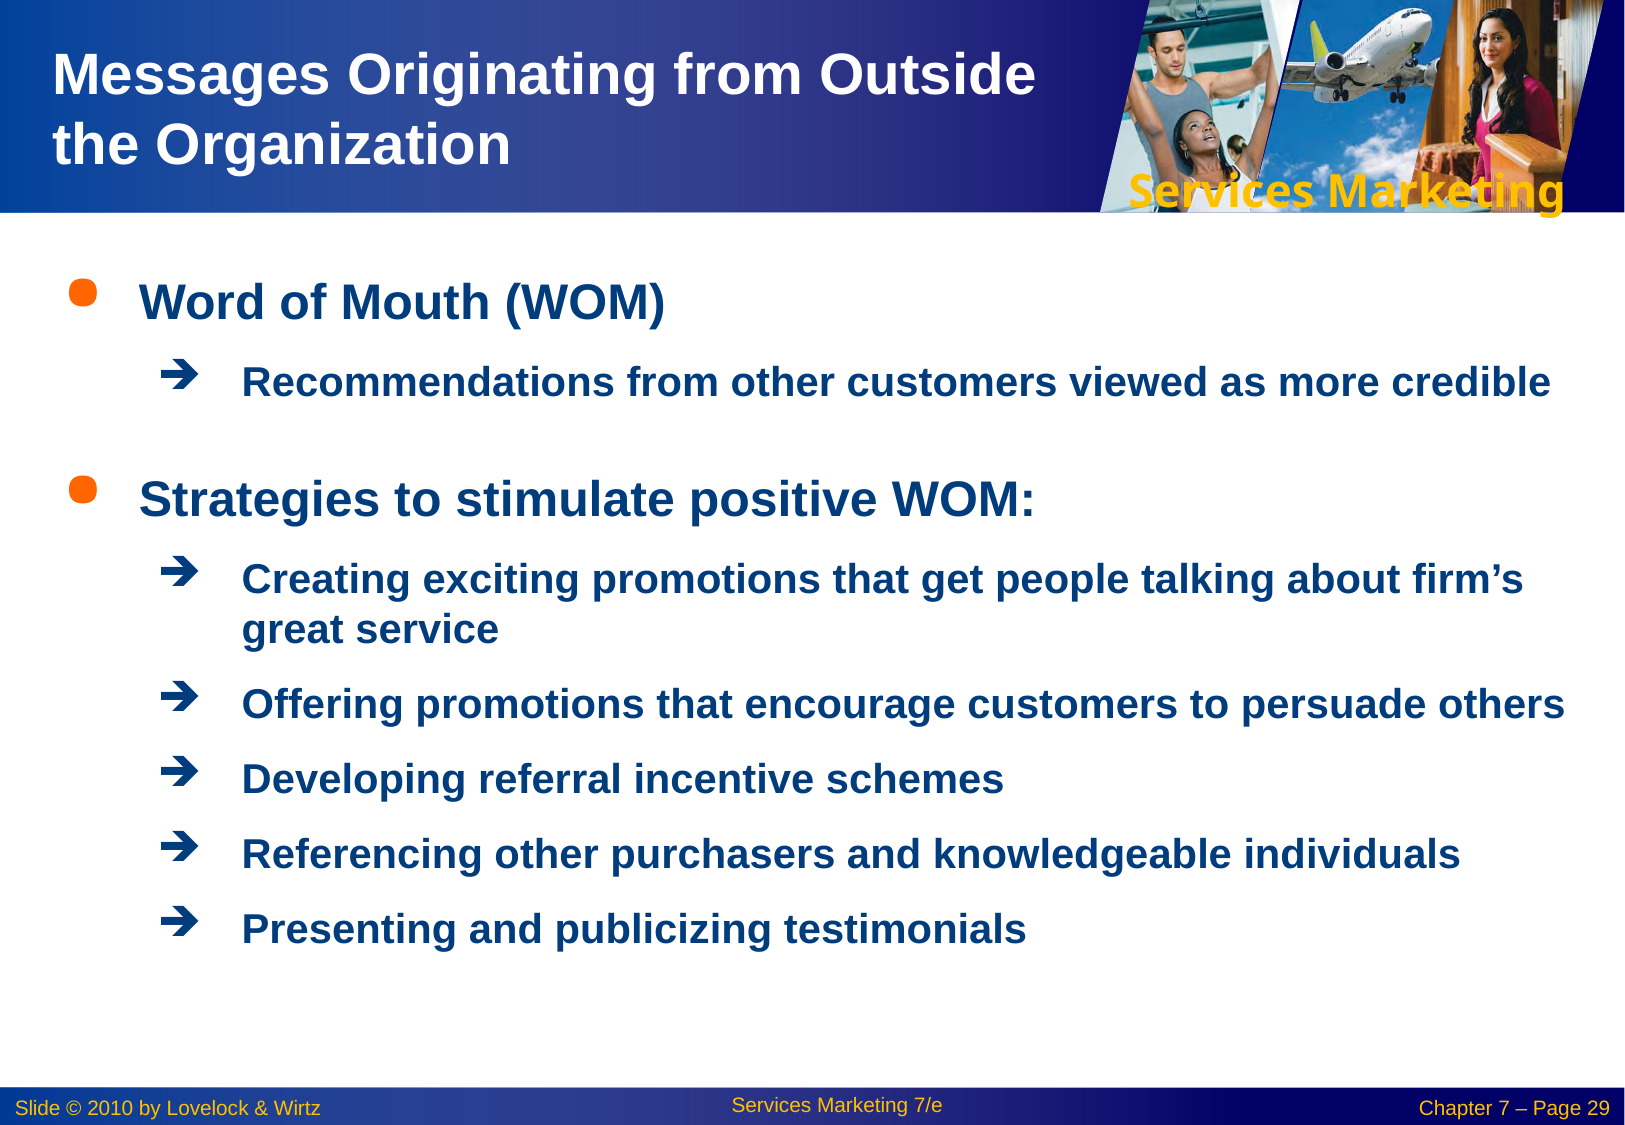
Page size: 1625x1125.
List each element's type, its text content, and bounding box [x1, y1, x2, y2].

list Word of Mouth (WOM) Recommendations from other customers viewed as more credible Strategies to stimulate positive WOM: Creating exciting promotions that get people talking about firm’s great service Offering promotions that encourage customers to persuade others Developing referral incentive schemes Referencing other purchasers and knowledgeable individuals Presenting and publicizing testimonials [49, 261, 1588, 1051]
title Messages Originating from Outside the Organization [36, 37, 1088, 176]
picture [1546, 187, 1556, 202]
picture [1100, 0, 1604, 213]
picture [1162, 186, 1172, 192]
